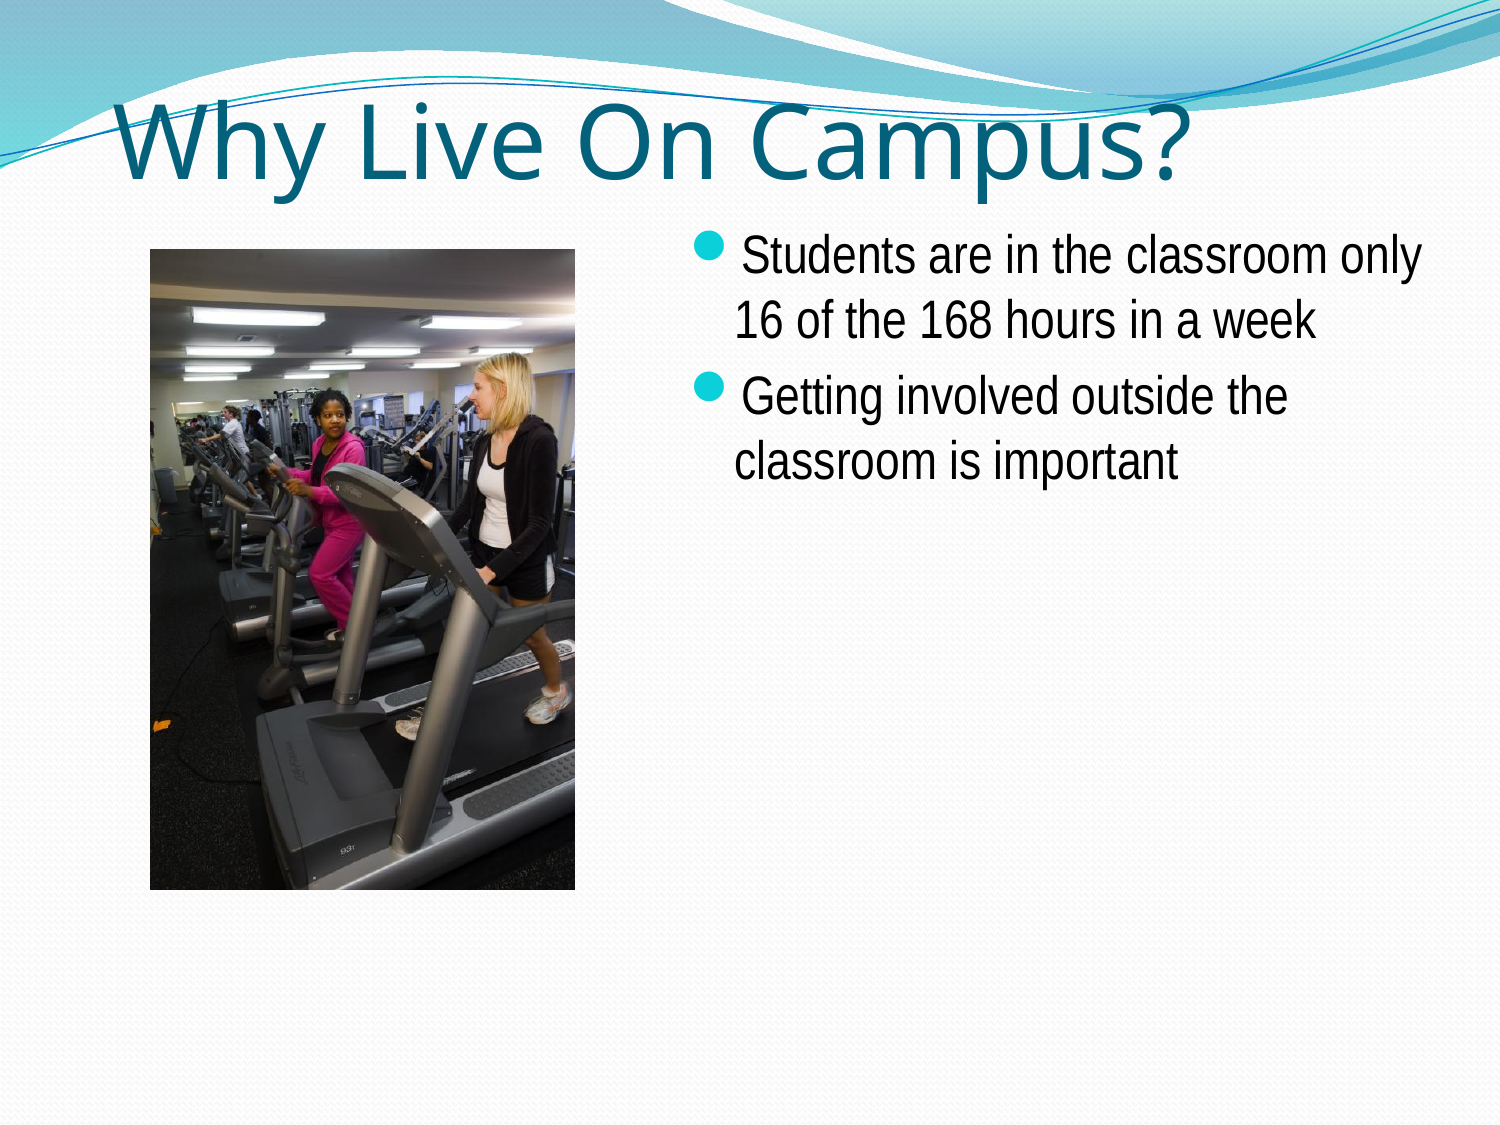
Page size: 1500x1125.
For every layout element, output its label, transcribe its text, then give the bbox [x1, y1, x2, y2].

list Students are in the classroom only 16 of the 168 hours in a week Getting involved outside the classroom is important [675, 212, 1450, 863]
picture [149, 249, 576, 890]
title Why Live On Campus? [112, 12, 1388, 200]
